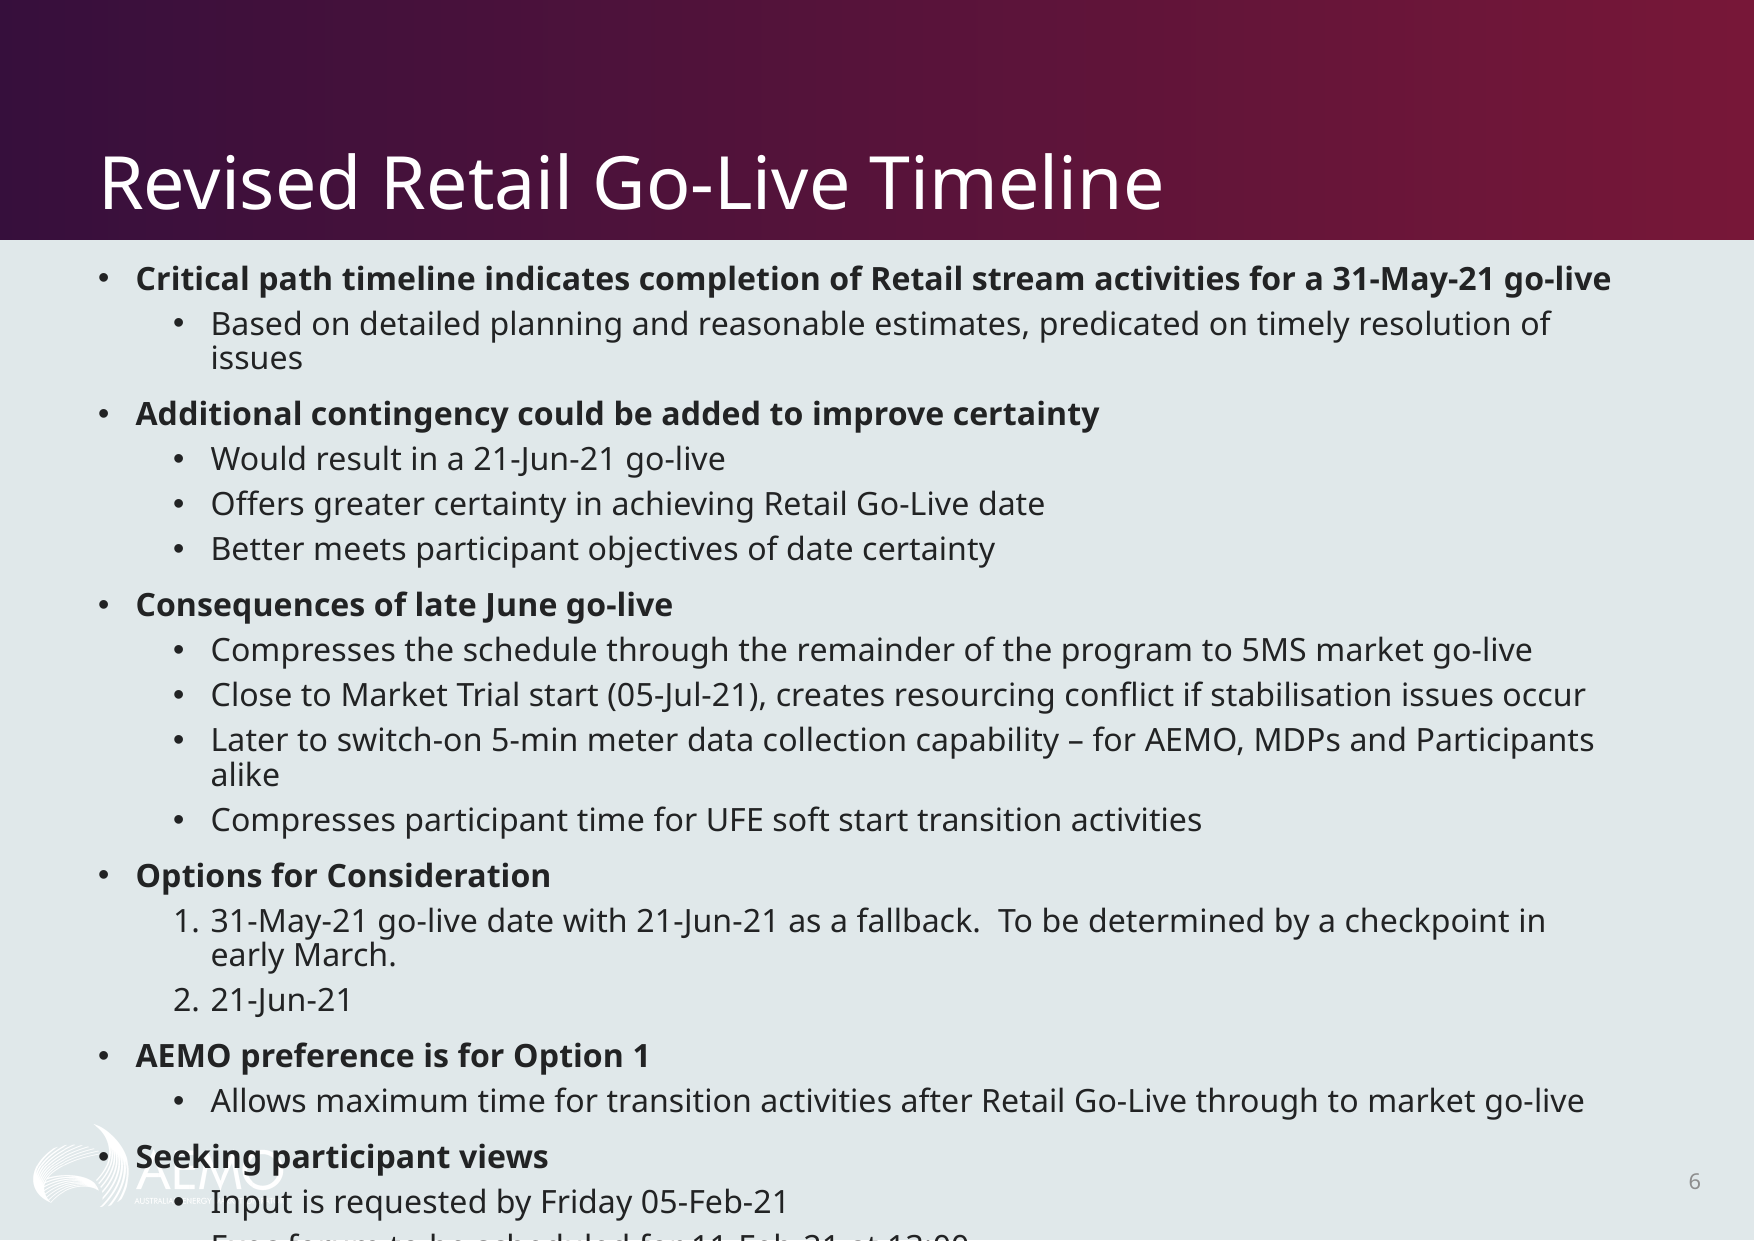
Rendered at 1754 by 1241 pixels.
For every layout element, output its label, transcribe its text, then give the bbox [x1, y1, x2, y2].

text_box Critical path timeline indicates completion of Retail stream activities for a 31-May-21 go-live Based on detailed planning and reasonable estimates, predicated on timely resolution of issues Additional contingency could be added to improve certainty Would result in a 21-Jun-21 go-live Offers greater certainty in achieving Retail Go-Live date Better meets participant objectives of date certainty Consequences of late June go-live Compresses the schedule through the remainder of the program to 5MS market go-live Close to Market Trial start (05-Jul-21), creates resourcing conflict if stabilisation issues occur Later to switch-on 5-min meter data collection capability – for AEMO, MDPs and Participants alike Compresses participant time for UFE soft start transition activities Options for Consideration 31-May-21 go-live date with 21-Jun-21 as a fallback. To be determined by a checkpoint in early March. 21-Jun-21 AEMO preference is for Option 1 Allows maximum time for transition activities after Retail Go-Live through to market go-live Seeking participant views Input is requested by Friday 05-Feb-21 Exec forum to be scheduled for 11-Feb-21 at 13:00 [85, 255, 1639, 1216]
picture [33, 1124, 85, 1207]
slide_number 6 [1639, 1149, 1717, 1216]
text_box Revised Retail Go-Live Timeline [85, 131, 1307, 232]
